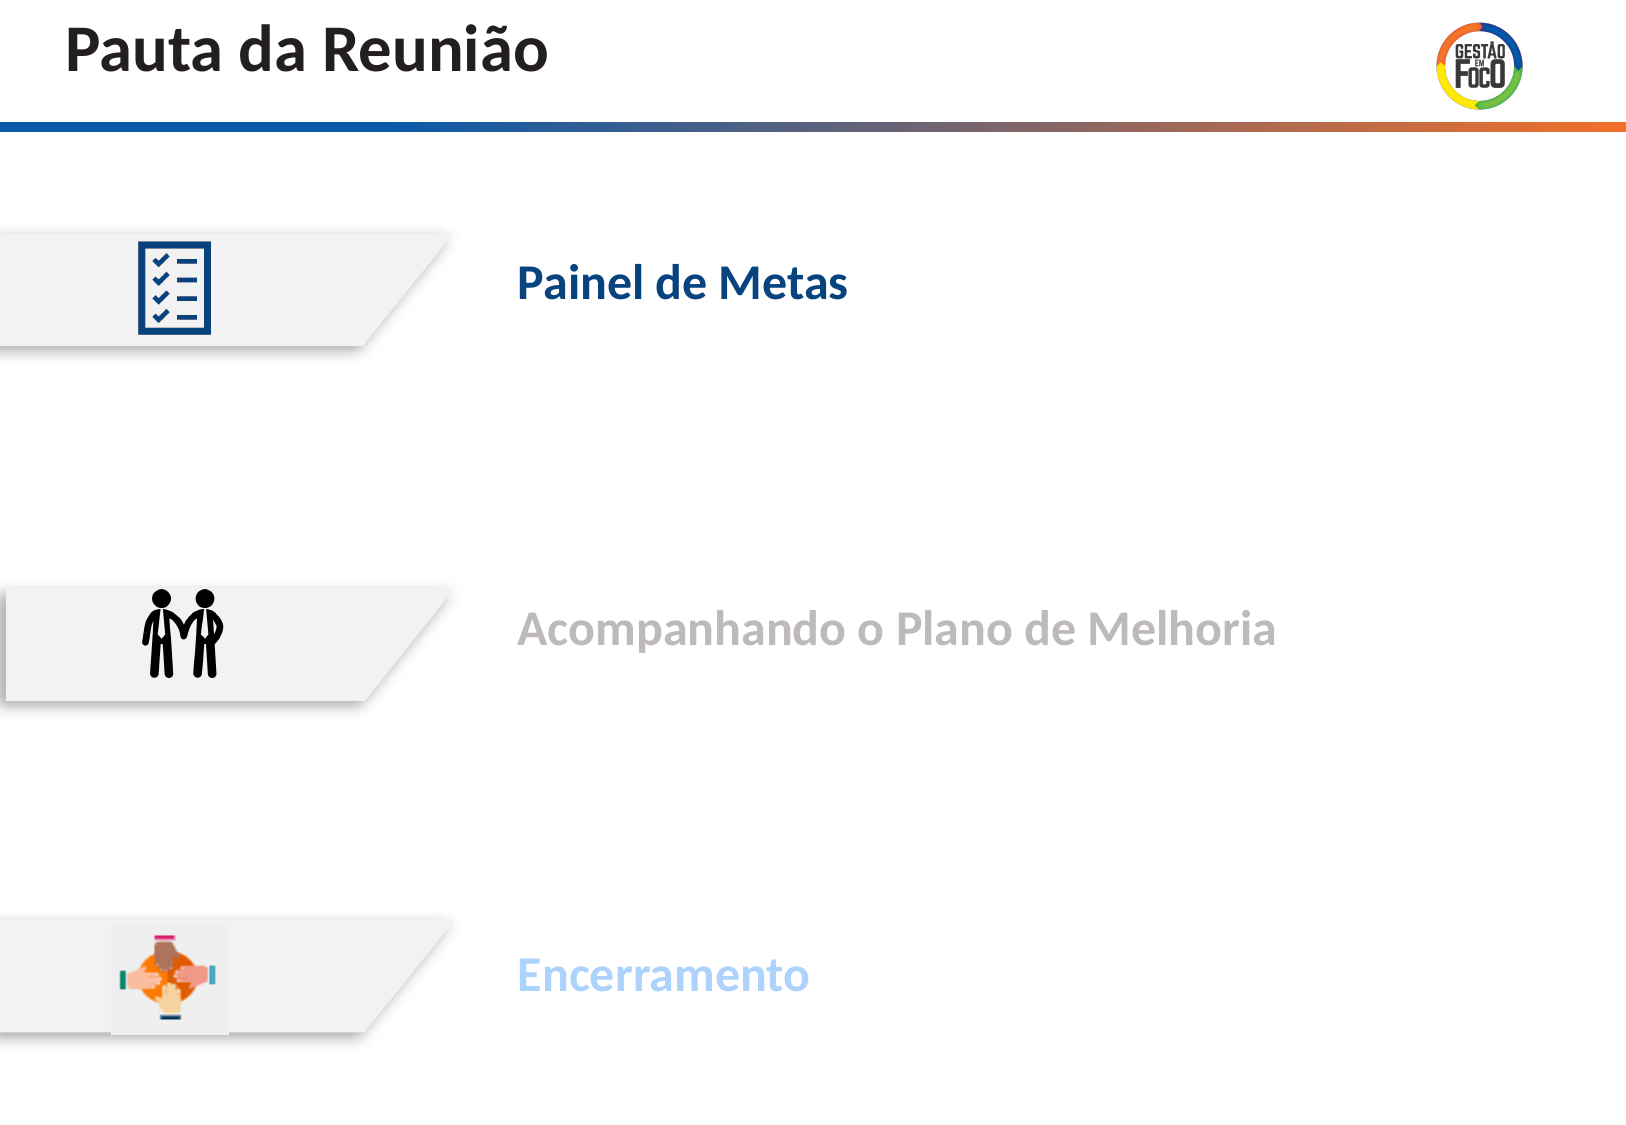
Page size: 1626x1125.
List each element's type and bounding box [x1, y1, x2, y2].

text_box [481, 458, 1382, 1117]
picture [138, 589, 227, 678]
picture [1428, 14, 1531, 118]
picture [111, 924, 229, 1035]
picture [118, 232, 231, 344]
